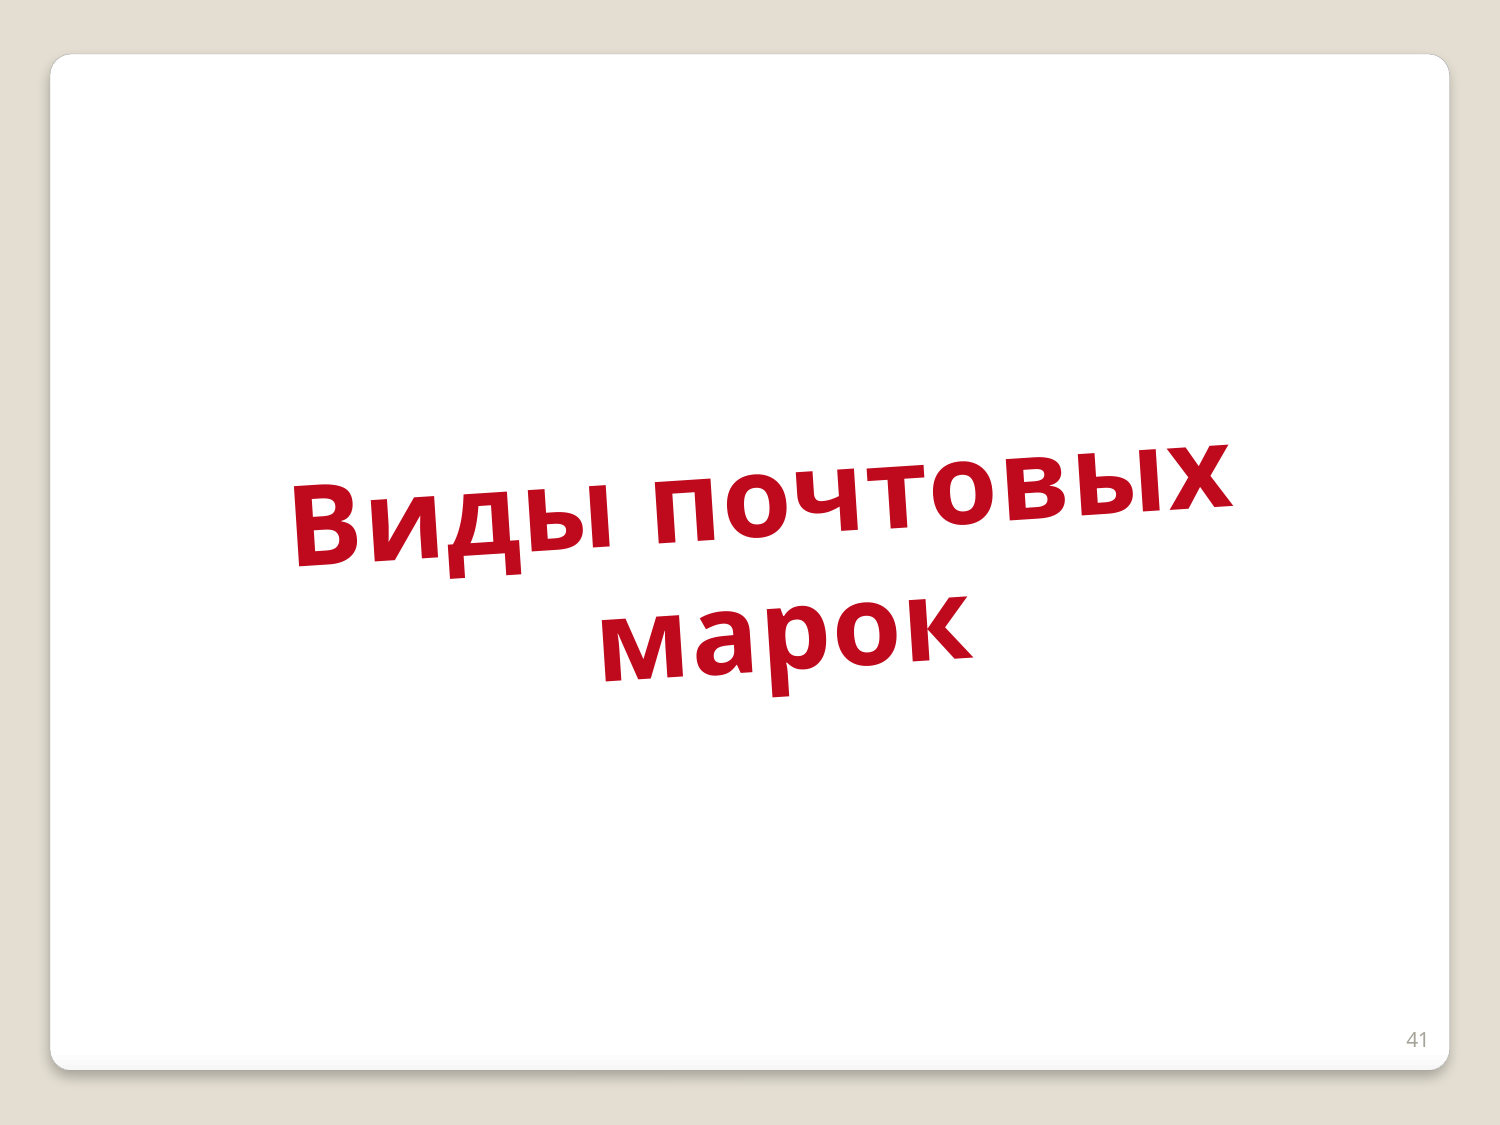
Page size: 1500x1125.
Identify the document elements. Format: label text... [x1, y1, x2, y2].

slide_number 41 [1369, 1002, 1445, 1063]
text_box Виды почтовых марок [266, 382, 1291, 734]
